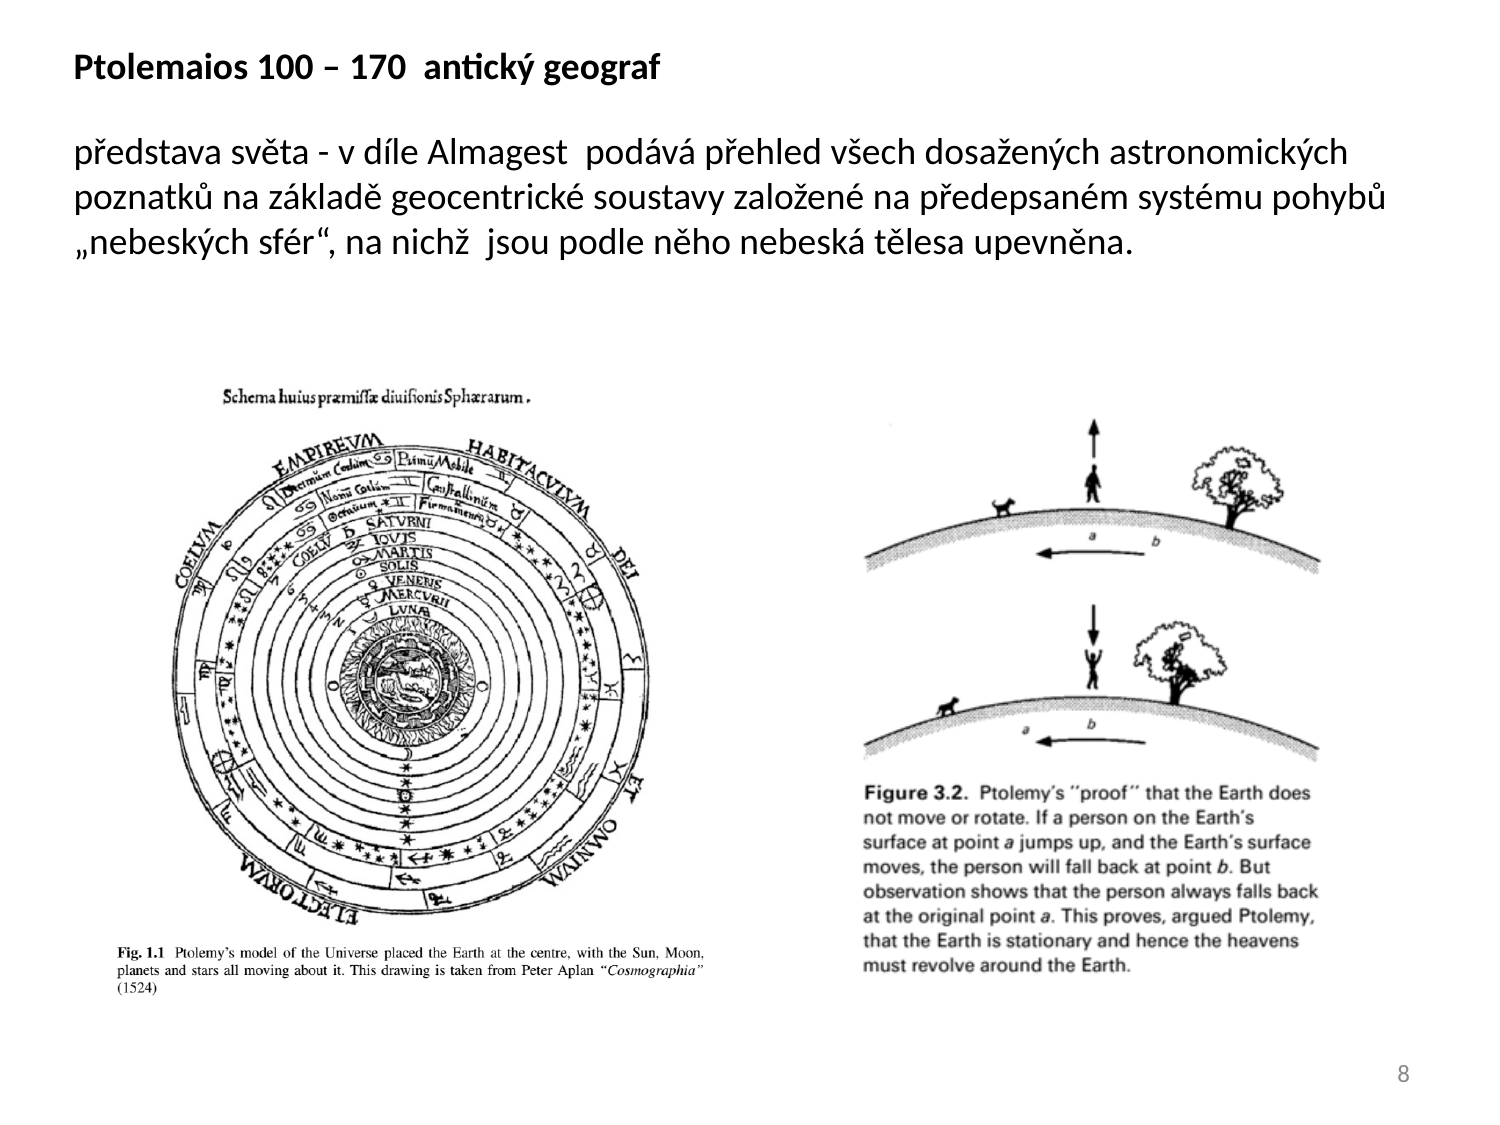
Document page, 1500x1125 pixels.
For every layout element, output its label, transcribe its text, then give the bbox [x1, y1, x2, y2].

picture [49, 373, 750, 1009]
picture [855, 391, 1329, 990]
slide_number 8 [1074, 1042, 1425, 1103]
text_box Ptolemaios 100 – 170 antický geograf představa světa - v díle Almagest podává přehled všech dosažených astronomických poznatků na základě geocentrické soustavy založené na předepsaném systému pohybů „nebeských sfér“, na nichž jsou podle něho nebeská tělesa upevněna. [58, 34, 1500, 269]
